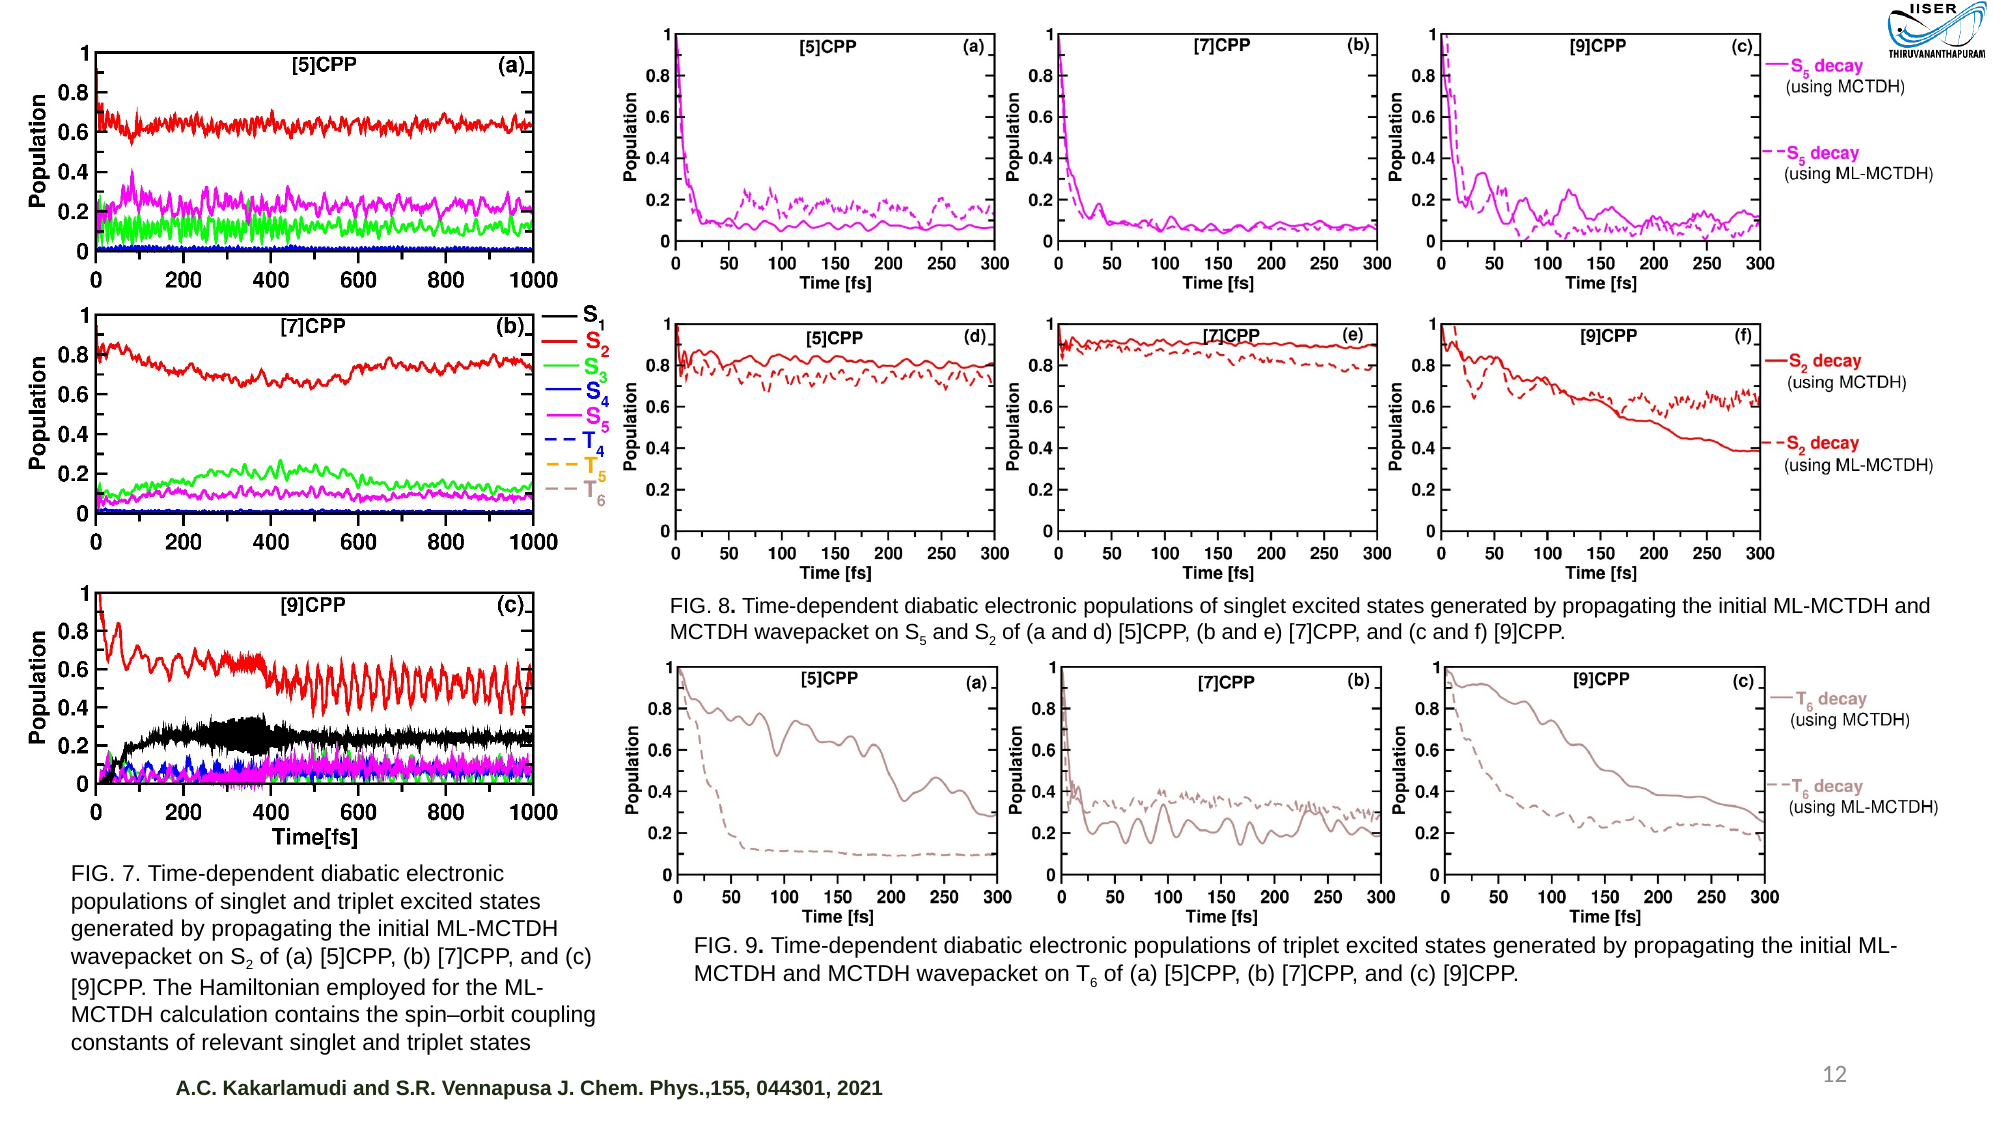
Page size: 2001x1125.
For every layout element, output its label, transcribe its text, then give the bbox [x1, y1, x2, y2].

picture [621, 0, 1987, 584]
text_box [610, 519, 1500, 625]
text_box FIG. 9. Time-dependent diabatic electronic populations of triplet excited states generated by propagating the initial ML-MCTDH and MCTDH wavepacket on T6 of (a) [5]CPP, (b) [7]CPP, and (c) [9]CPP. [678, 923, 1960, 997]
picture [28, 42, 610, 851]
text_box A.C. Kakarlamudi and S.R. Vennapusa J. Chem. Phys.,155, 044301, 2021 [160, 1067, 1289, 1107]
text_box FIG. 8. Time-dependent diabatic electronic populations of singlet excited states generated by propagating the initial ML-MCTDH and MCTDH wavepacket on S5 and S2 of (a and d) [5]CPP, (b and e) [7]CPP, and (c and f) [9]CPP. [655, 584, 2000, 656]
slide_number 12 [1412, 1042, 1863, 1103]
picture [623, 659, 1939, 927]
text_box FIG. 7. Time-dependent diabatic electronic populations of singlet and triplet excited states generated by propagating the initial ML-MCTDH wavepacket on S2 of (a) [5]CPP, (b) [7]CPP, and (c) [9]CPP. The Hamiltonian employed for the ML-MCTDH calculation contains the spin–orbit coupling constants of relevant singlet and triplet states [56, 851, 616, 1063]
